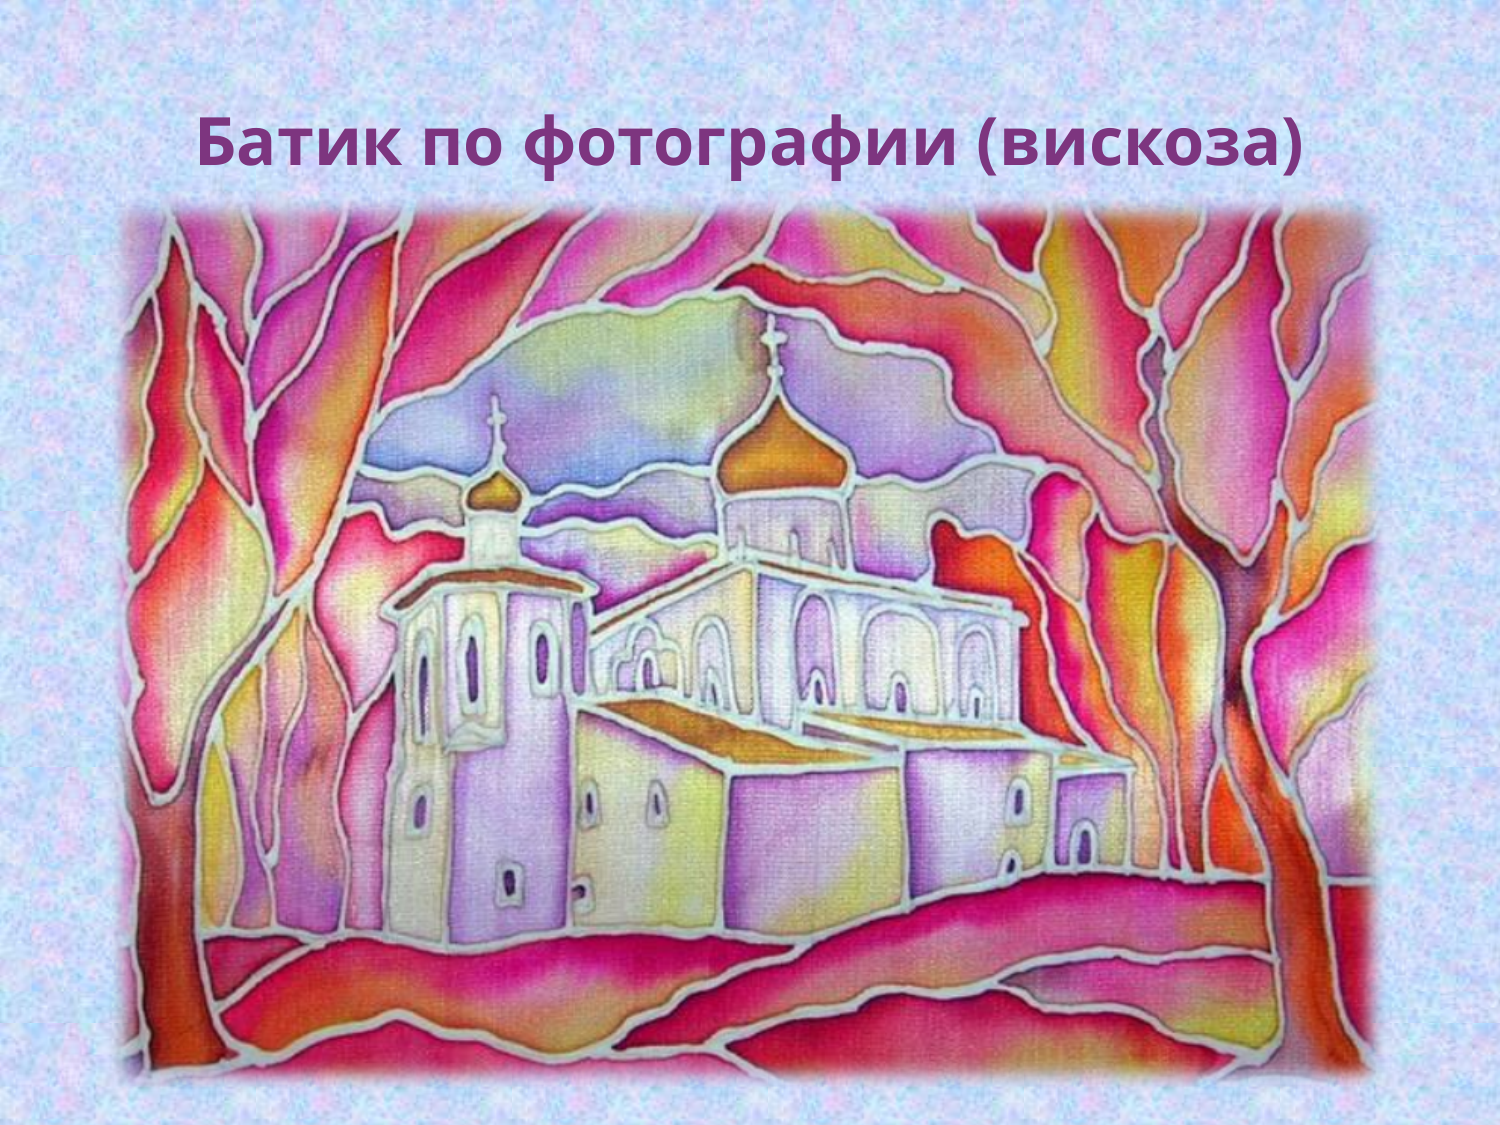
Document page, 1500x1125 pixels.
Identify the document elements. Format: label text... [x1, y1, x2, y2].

title Батик по фотографии (вискоза) [75, 45, 1425, 233]
picture [0, 0, 1500, 1125]
